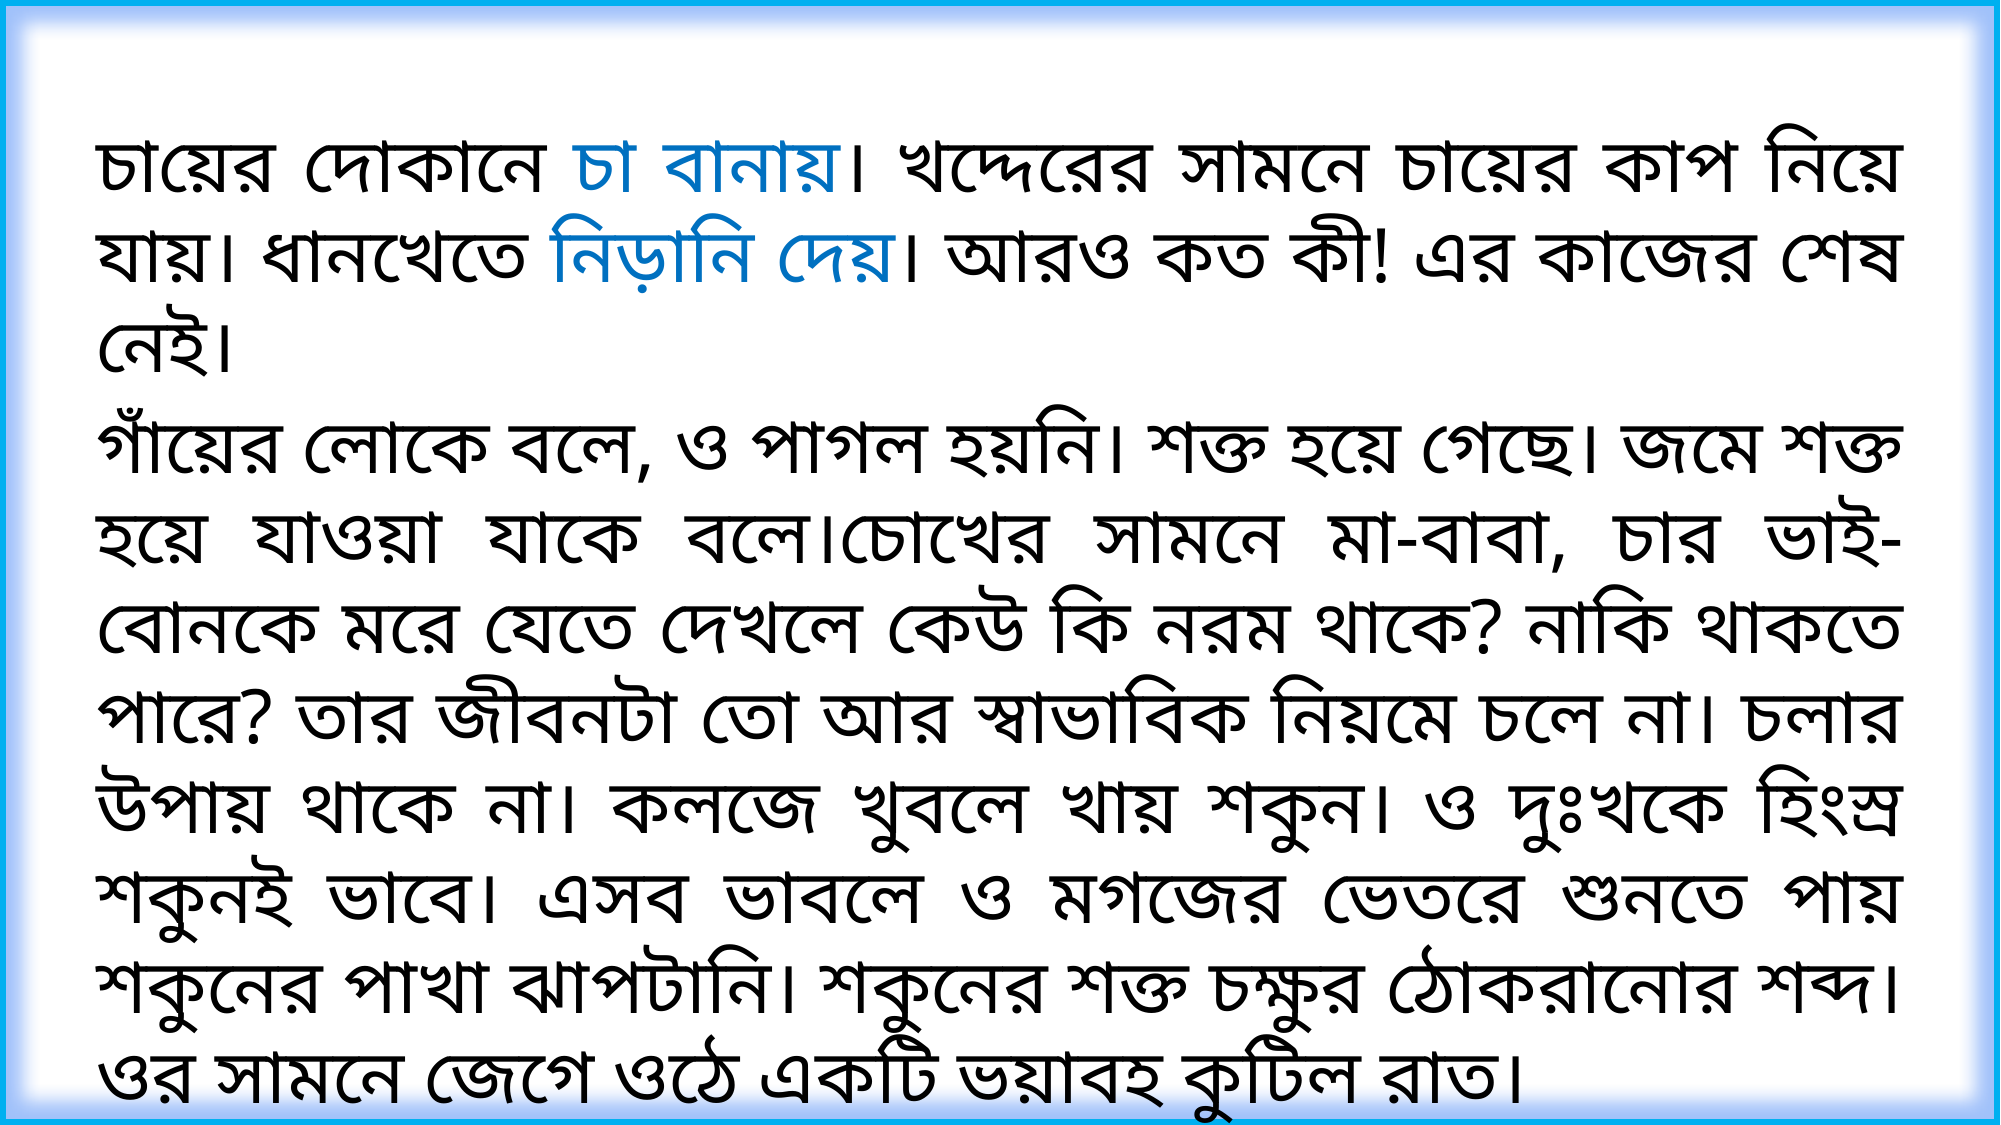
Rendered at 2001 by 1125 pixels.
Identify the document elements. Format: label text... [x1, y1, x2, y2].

text_box [0, 0, 2000, 1125]
text_box চায়ের দোকানে চা বানায়। খদ্দেরের সামনে চায়ের কাপ নিয়ে যায়। ধানখেতে নিড়ানি দেয়। আরও কত কী! এর কাজের শেষ নেই। গাঁয়ের লোকে বলে, ও পাগল হয়নি। শক্ত হয়ে গেছে। জমে শক্ত হয়ে যাওয়া যাকে বলে।চোখের সামনে মা-বাবা, চার ভাই-বোনকে মরে যেতে দেখলে কেউ কি নরম থাকে? নাকি থাকতে পারে? তার জীবনটা তো আর স্বাভাবিক নিয়মে চলে না। চলার উপায় থাকে না। কলজে খুবলে খায় শকুন। ও দুঃখকে হিংস্র শকুনই ভাবে। এসব ভাবলে ও মগজের ভেতরে শুনতে পায় শকুনের পাখা ঝাপটানি। শকুনের শক্ত চক্ষুর ঠোকরানোর শব্দ। ওর সামনে জেগে ওঠে একটি ভয়াবহ কুটিল রাত। [81, 110, 1919, 1125]
